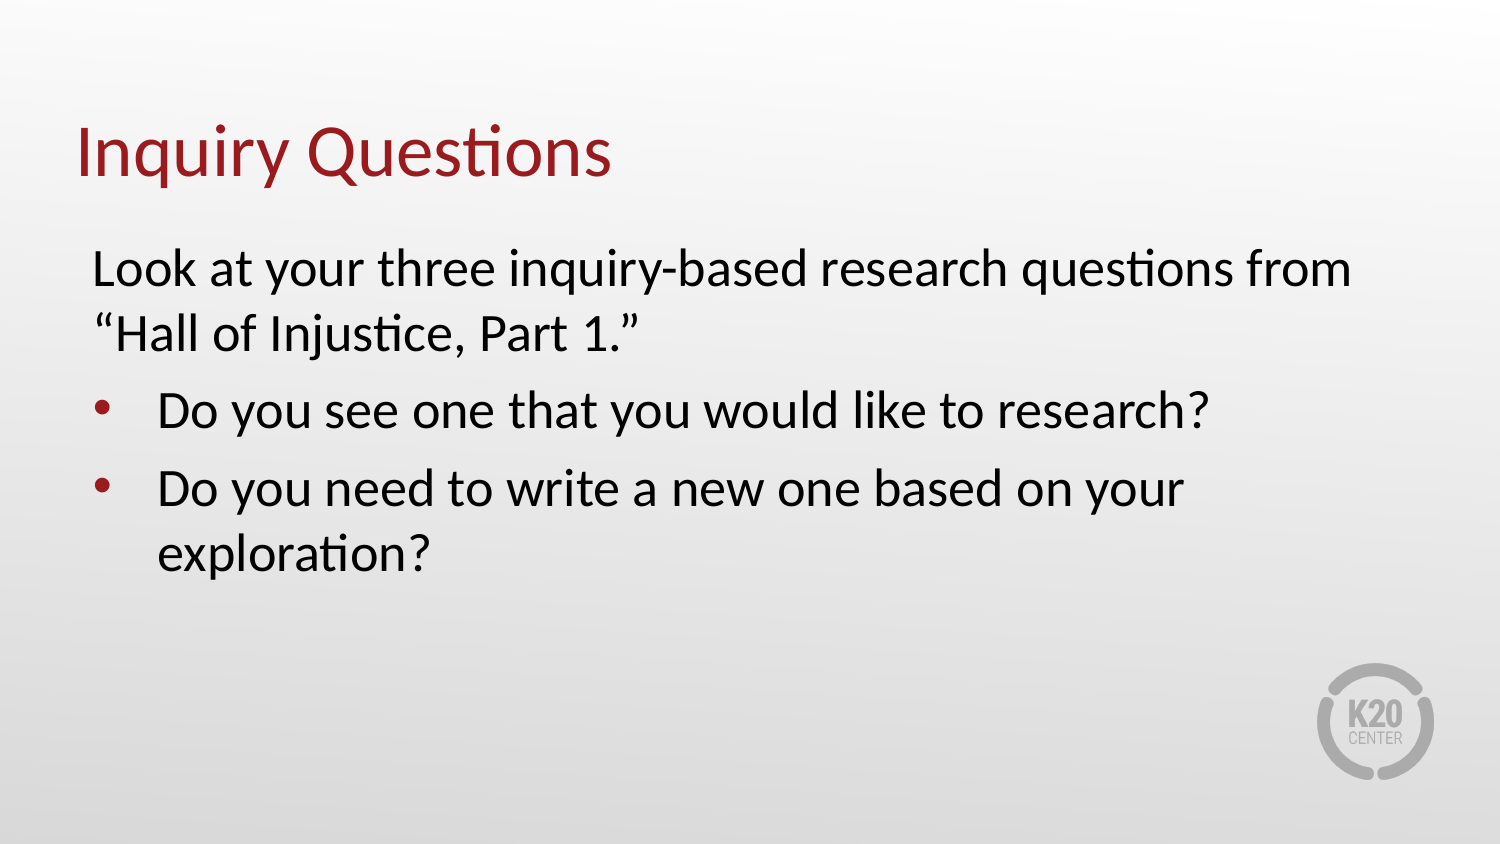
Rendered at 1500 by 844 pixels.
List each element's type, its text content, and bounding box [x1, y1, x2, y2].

list Look at your three inquiry-based research questions from “Hall of Injustice, Part 1.” Do you see one that you would like to research? Do you need to write a new one based on your exploration? [75, 232, 1425, 653]
picture [1300, 646, 1451, 797]
title Inquiry Questions [75, 110, 1425, 192]
